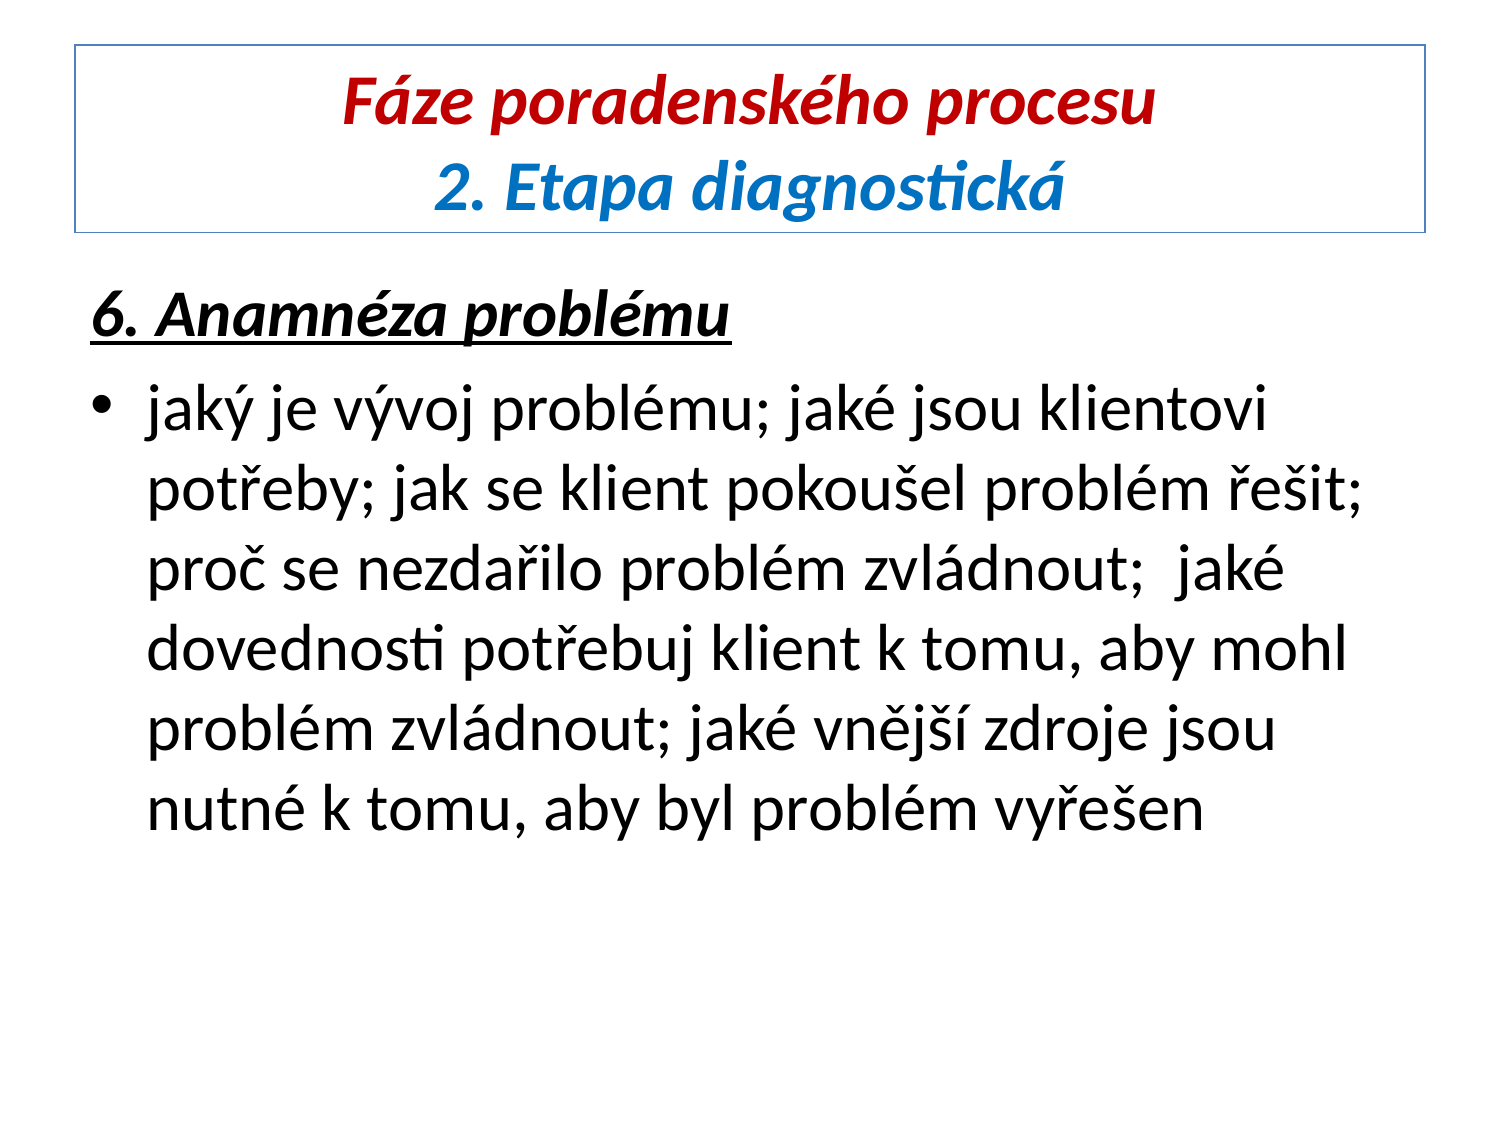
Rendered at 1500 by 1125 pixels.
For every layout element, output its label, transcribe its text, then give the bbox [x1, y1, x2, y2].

title Fáze poradenského procesu 2. Etapa diagnostická [74, 44, 1426, 233]
list 6. Anamnéza problému jaký je vývoj problému; jaké jsou klientovi potřeby; jak se klient pokoušel problém řešit; proč se nezdařilo problém zvládnout; jaké dovednosti potřebuj klient k tomu, aby mohl problém zvládnout; jaké vnější zdroje jsou nutné k tomu, aby byl problém vyřešen [74, 262, 1426, 1006]
